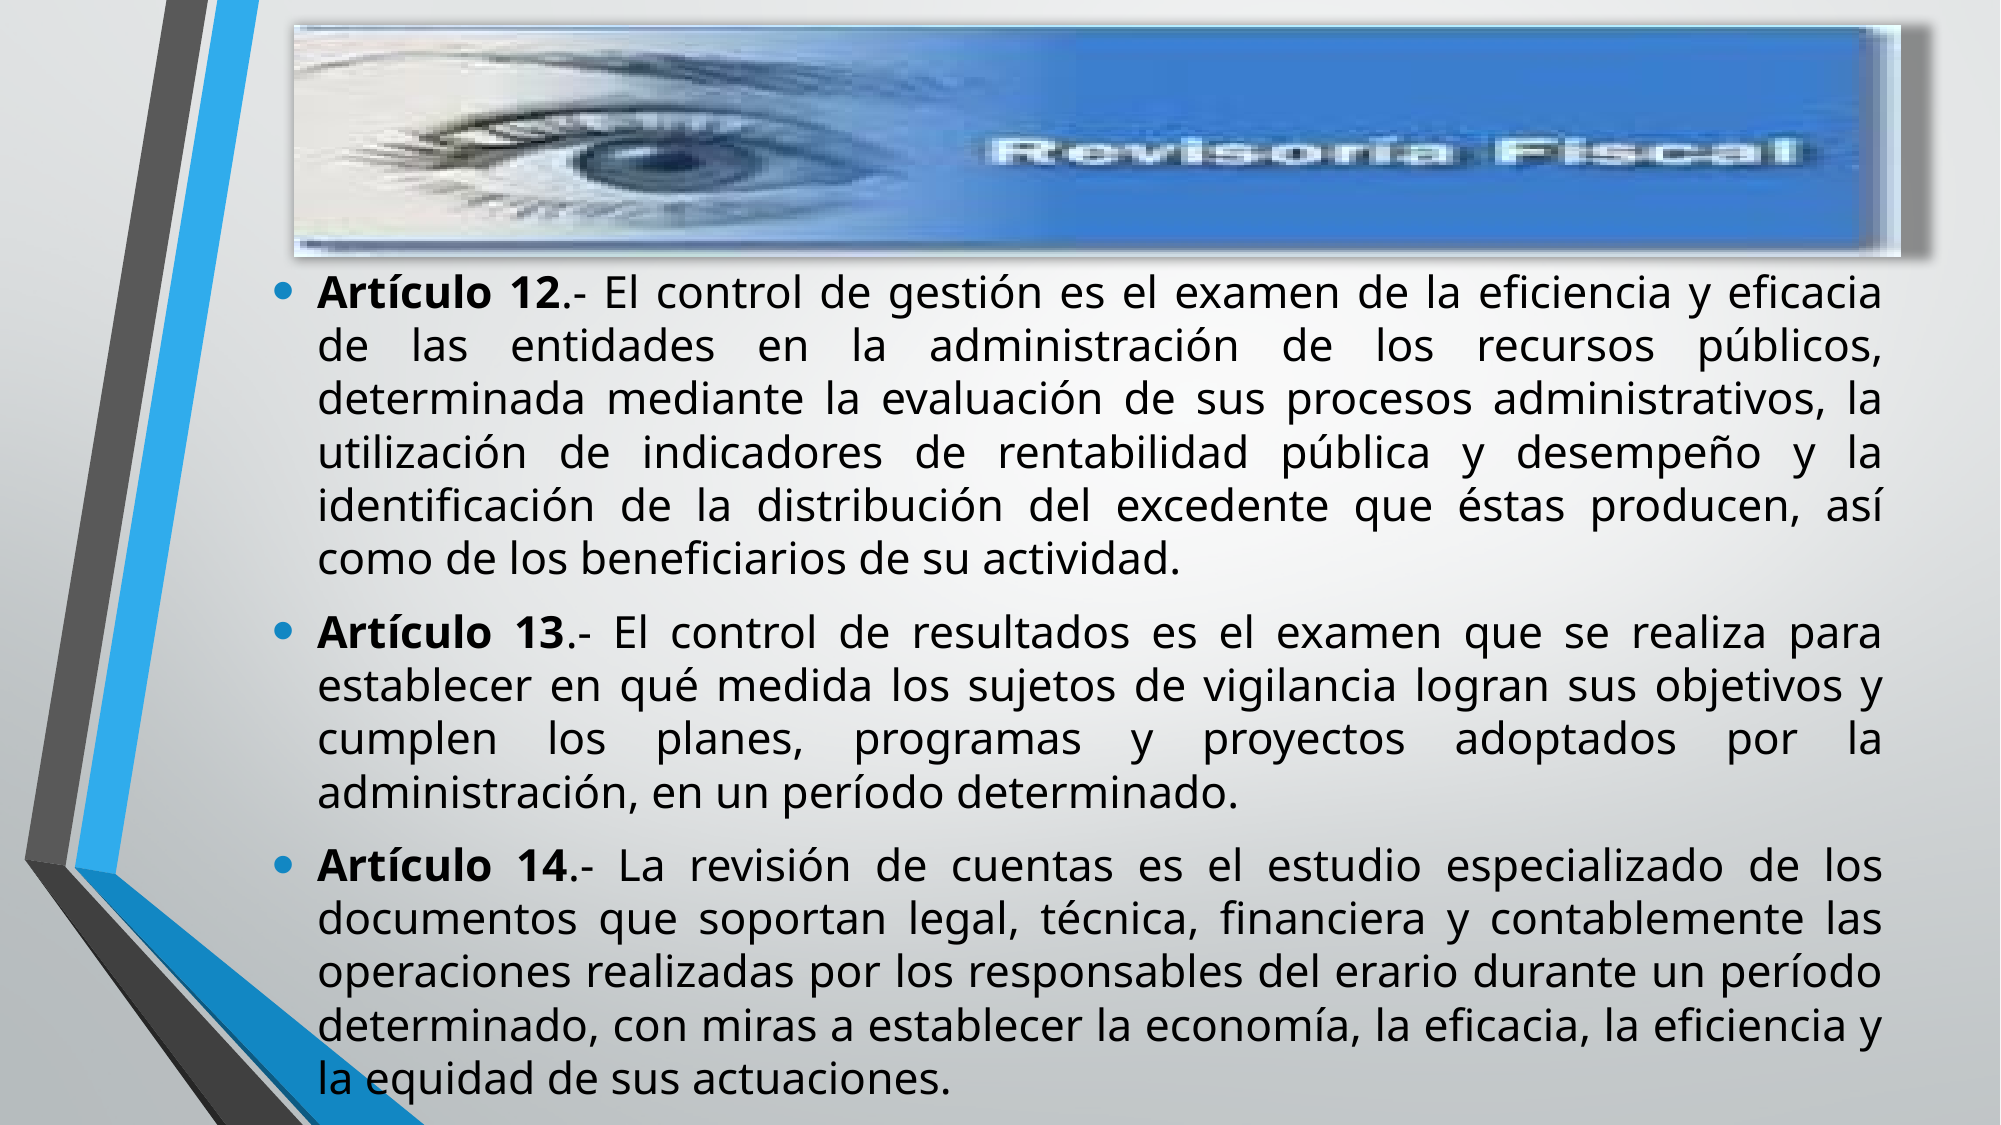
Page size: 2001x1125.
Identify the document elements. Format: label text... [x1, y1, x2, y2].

list Artículo 12.- El control de gestión es el examen de la eficiencia y eficacia de las entidades en la administración de los recursos públicos, determinada mediante la evaluación de sus procesos administrativos, la utilización de indicadores de rentabilidad pública y desempeño y la identificación de la distribución del excedente que éstas producen, así como de los beneficiarios de su actividad. Artículo 13.- El control de resultados es el examen que se realiza para establecer en qué medida los sujetos de vigilancia logran sus objetivos y cumplen los planes, programas y proyectos adoptados por la administración, en un período determinado. Artículo 14.- La revisión de cuentas es el estudio especializado de los documentos que soportan legal, técnica, financiera y contablemente las operaciones realizadas por los responsables del erario durante un período determinado, con miras a establecer la economía, la eficacia, la eficiencia y la equidad de sus actuaciones. [256, 256, 1901, 1125]
picture [293, 25, 1901, 257]
